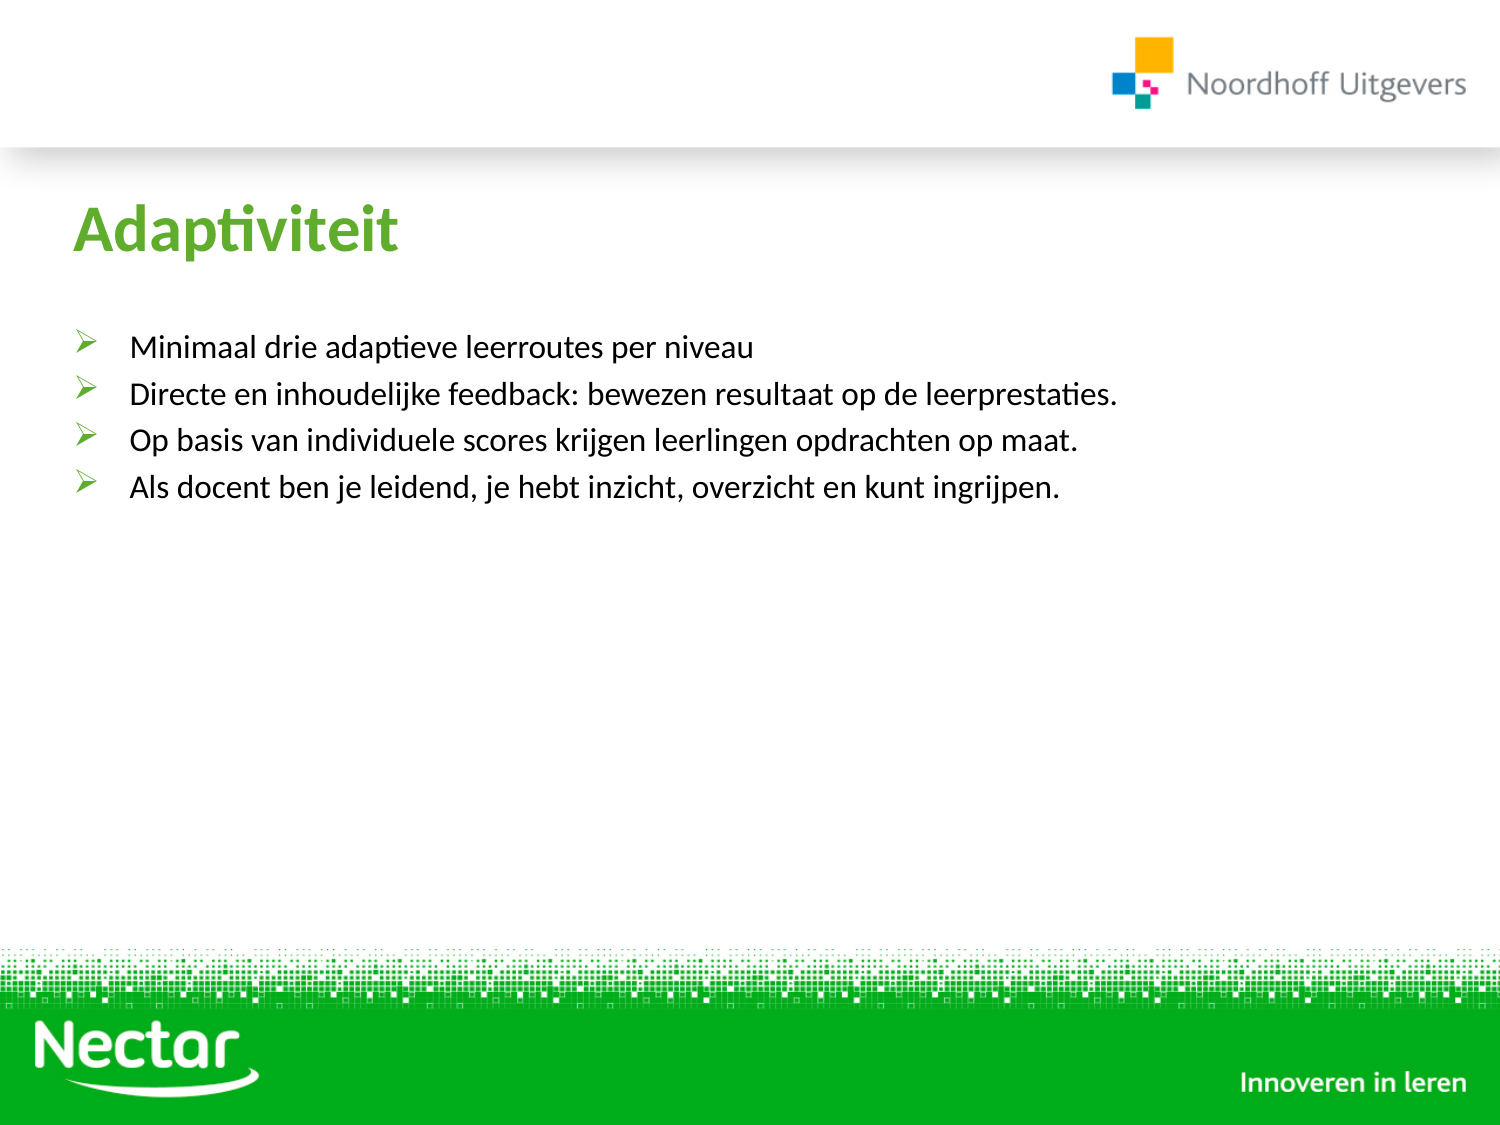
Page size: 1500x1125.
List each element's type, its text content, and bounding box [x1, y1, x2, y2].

list Minimaal drie adaptieve leerroutes per niveau Directe en inhoudelijke feedback: bewezen resultaat op de leerprestaties. Op basis van individuele scores krijgen leerlingen opdrachten op maat. Als docent ben je leidend, je hebt inzicht, overzicht en kunt ingrijpen. [58, 318, 1409, 843]
title Adaptiviteit [58, 177, 1409, 271]
picture [0, 0, 1500, 1125]
